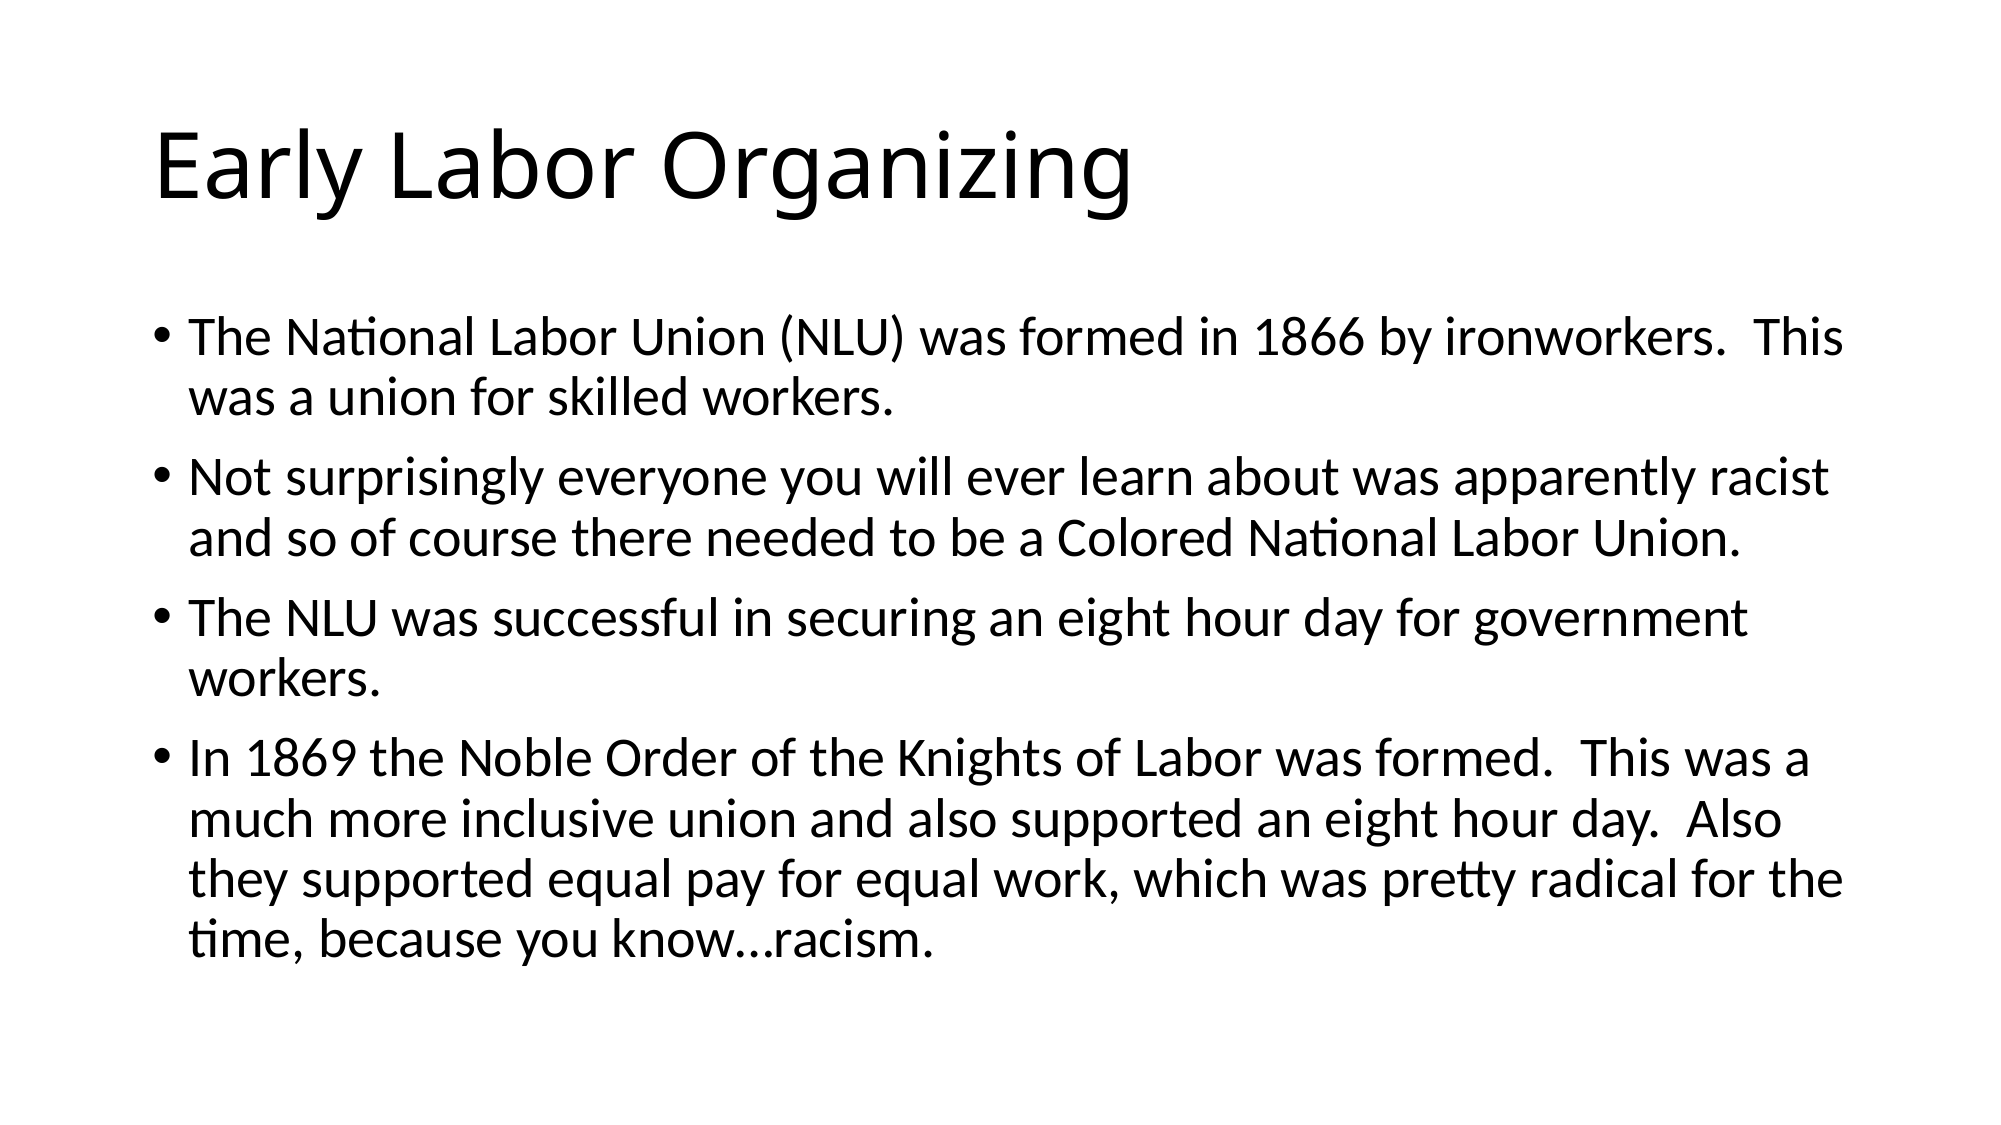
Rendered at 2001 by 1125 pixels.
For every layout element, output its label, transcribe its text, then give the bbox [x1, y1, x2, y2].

list The National Labor Union (NLU) was formed in 1866 by ironworkers. This was a union for skilled workers. Not surprisingly everyone you will ever learn about was apparently racist and so of course there needed to be a Colored National Labor Union. The NLU was successful in securing an eight hour day for government workers. In 1869 the Noble Order of the Knights of Labor was formed. This was a much more inclusive union and also supported an eight hour day. Also they supported equal pay for equal work, which was pretty radical for the time, because you know…racism. [137, 299, 1863, 1014]
title Early Labor Organizing [137, 59, 1863, 278]
